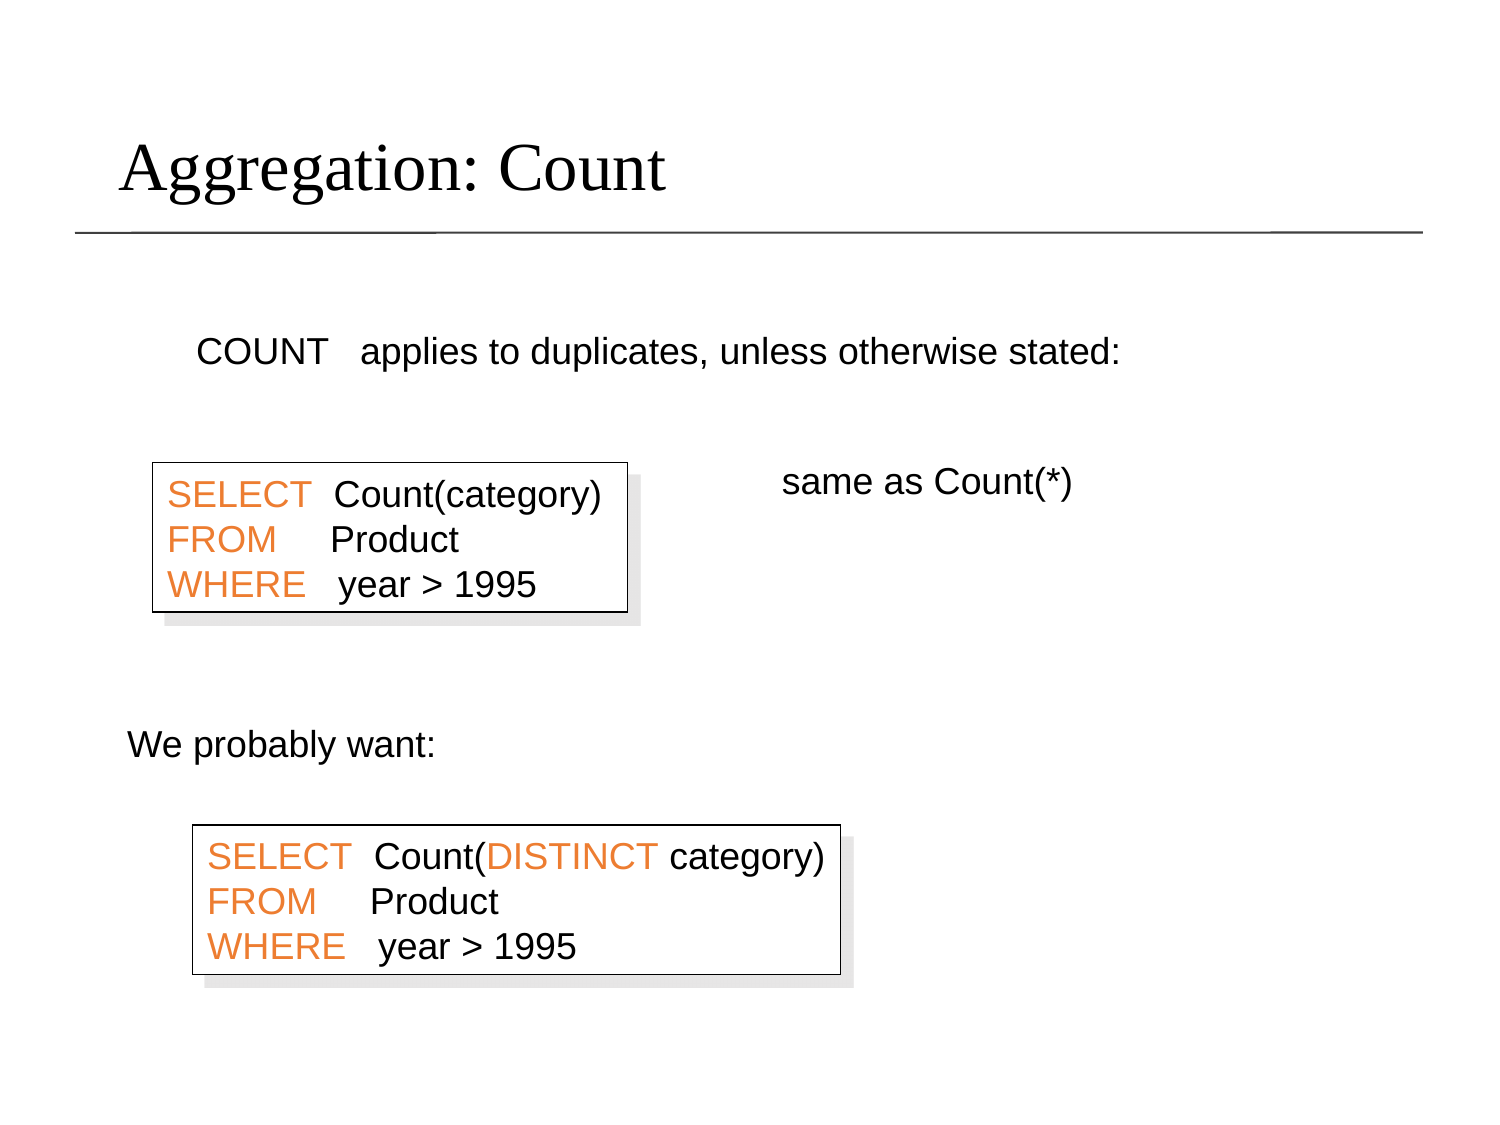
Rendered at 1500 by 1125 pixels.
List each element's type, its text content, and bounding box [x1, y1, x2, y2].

text_box SELECT Count(category) FROM Product WHERE year > 1995 [152, 462, 628, 613]
text_box same as Count(*) [767, 449, 1088, 510]
title Aggregation: Count [103, 59, 1397, 278]
text_box COUNT applies to duplicates, unless otherwise stated: [181, 319, 1137, 379]
text_box SELECT Count(DISTINCT category) FROM Product WHERE year > 1995 [193, 824, 840, 975]
text_box We probably want: [112, 712, 452, 773]
